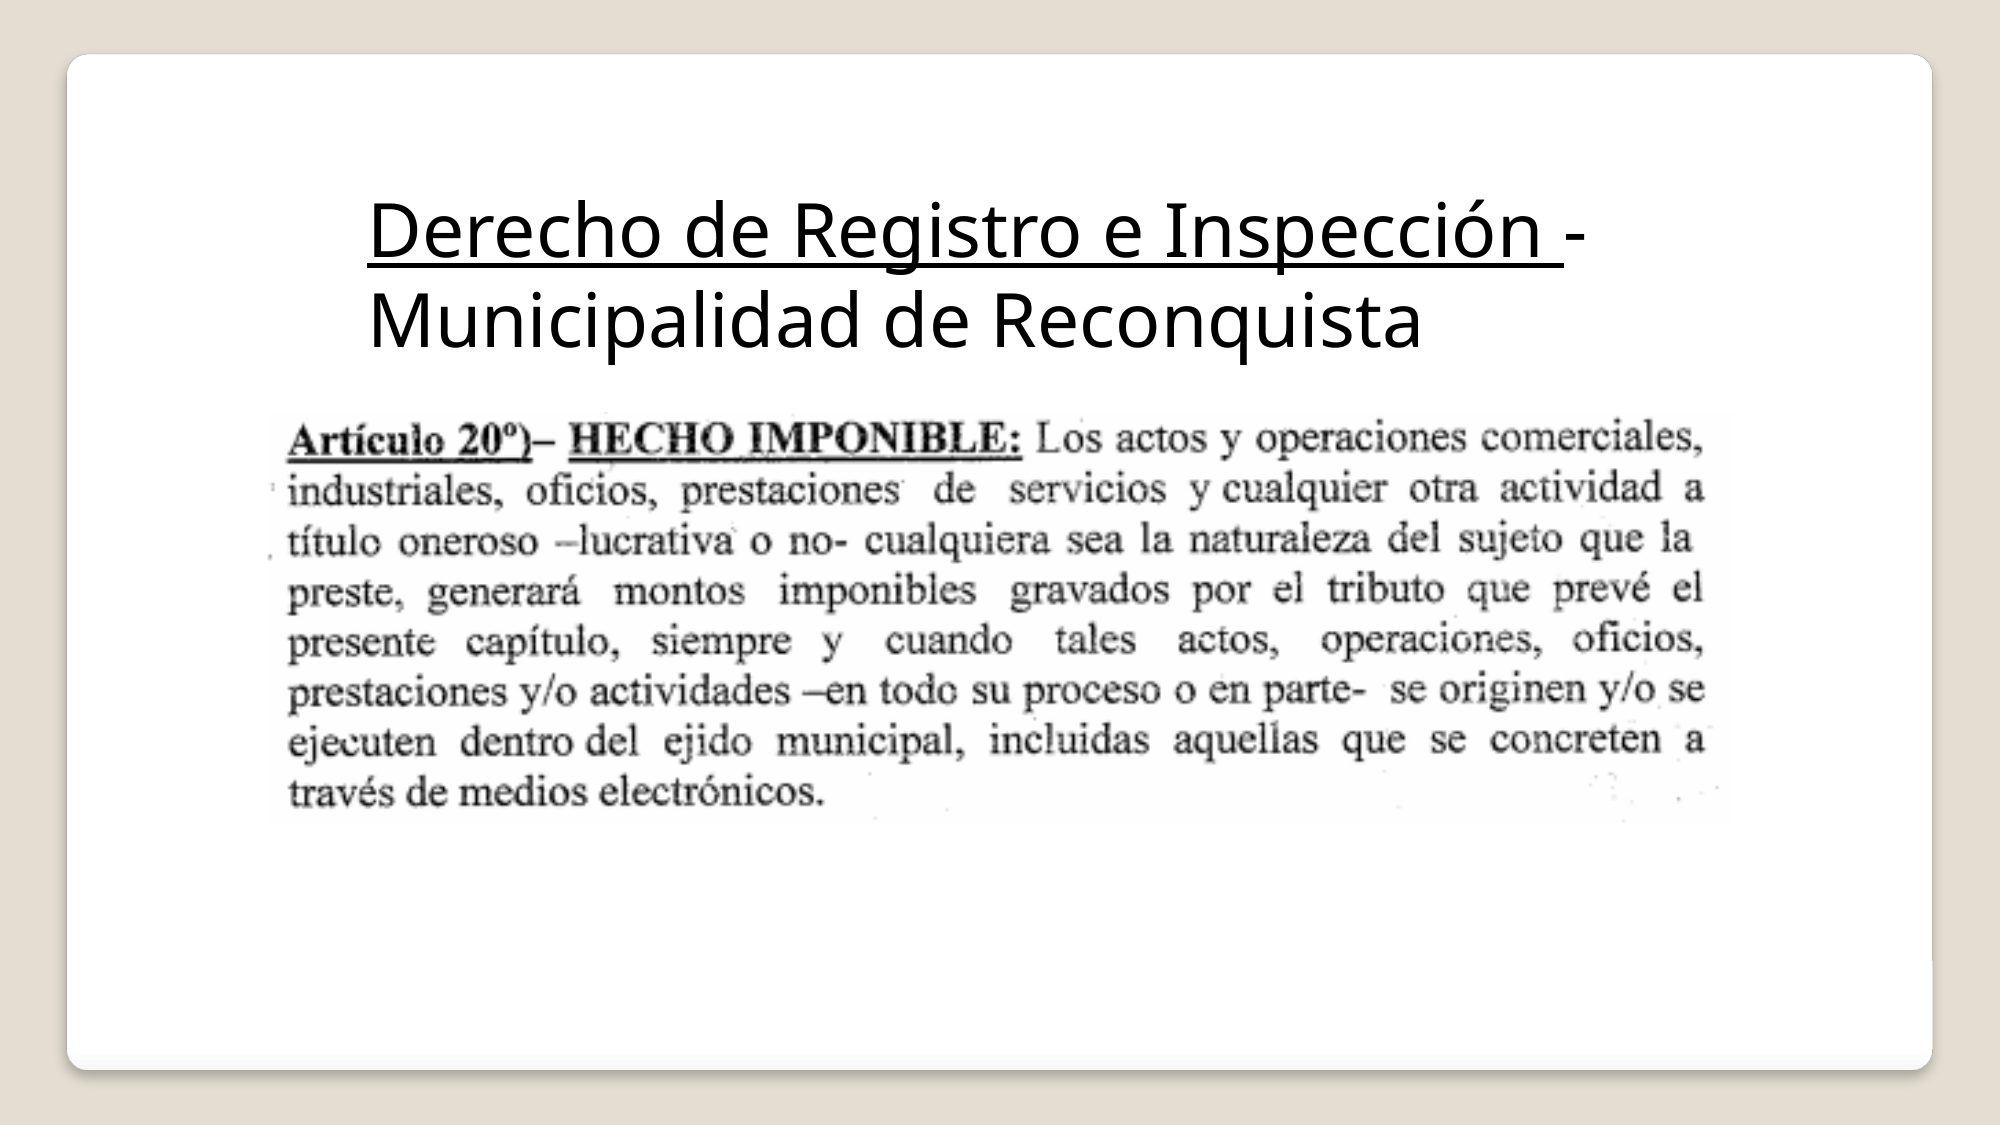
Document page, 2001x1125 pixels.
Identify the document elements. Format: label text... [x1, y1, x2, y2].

text_box Derecho de Registro e Inspección - Municipalidad de Reconquista [352, 174, 1805, 370]
picture [267, 412, 1733, 823]
